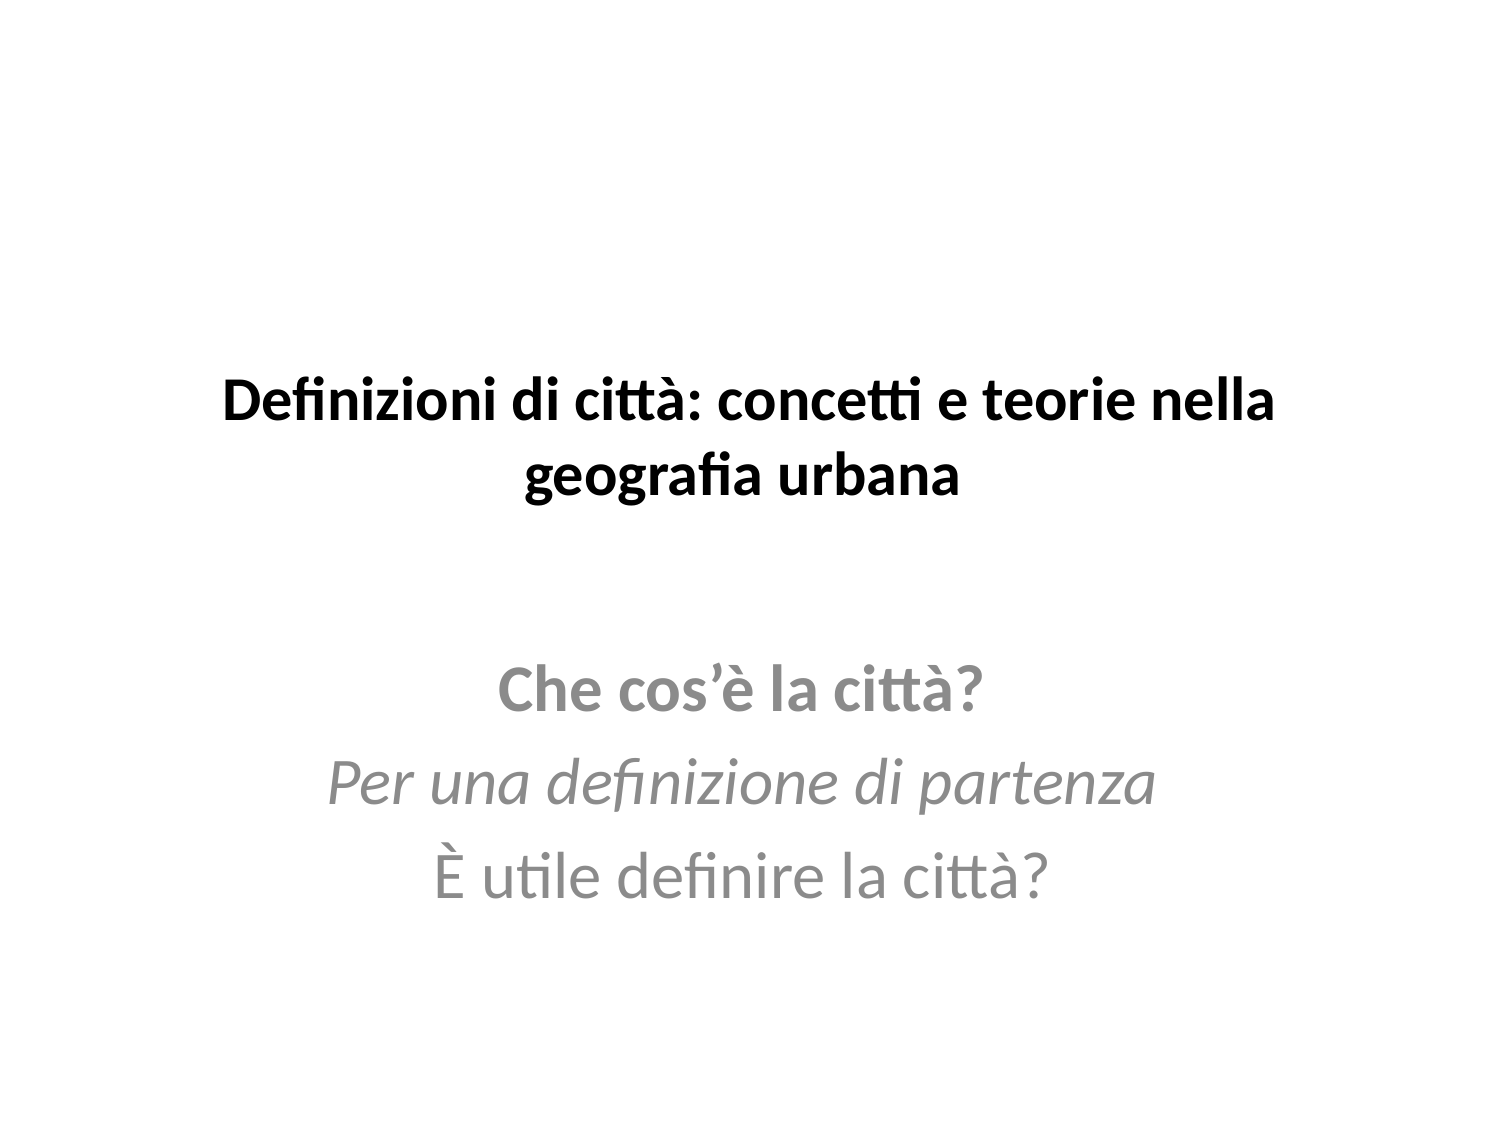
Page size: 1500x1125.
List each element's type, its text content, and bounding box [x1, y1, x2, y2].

subtitle Che cos’è la città? Per una definizione di partenza È utile definire la città? [225, 637, 1275, 925]
title Definizioni di città: concetti e teorie nella geografia urbana [112, 349, 1388, 591]
